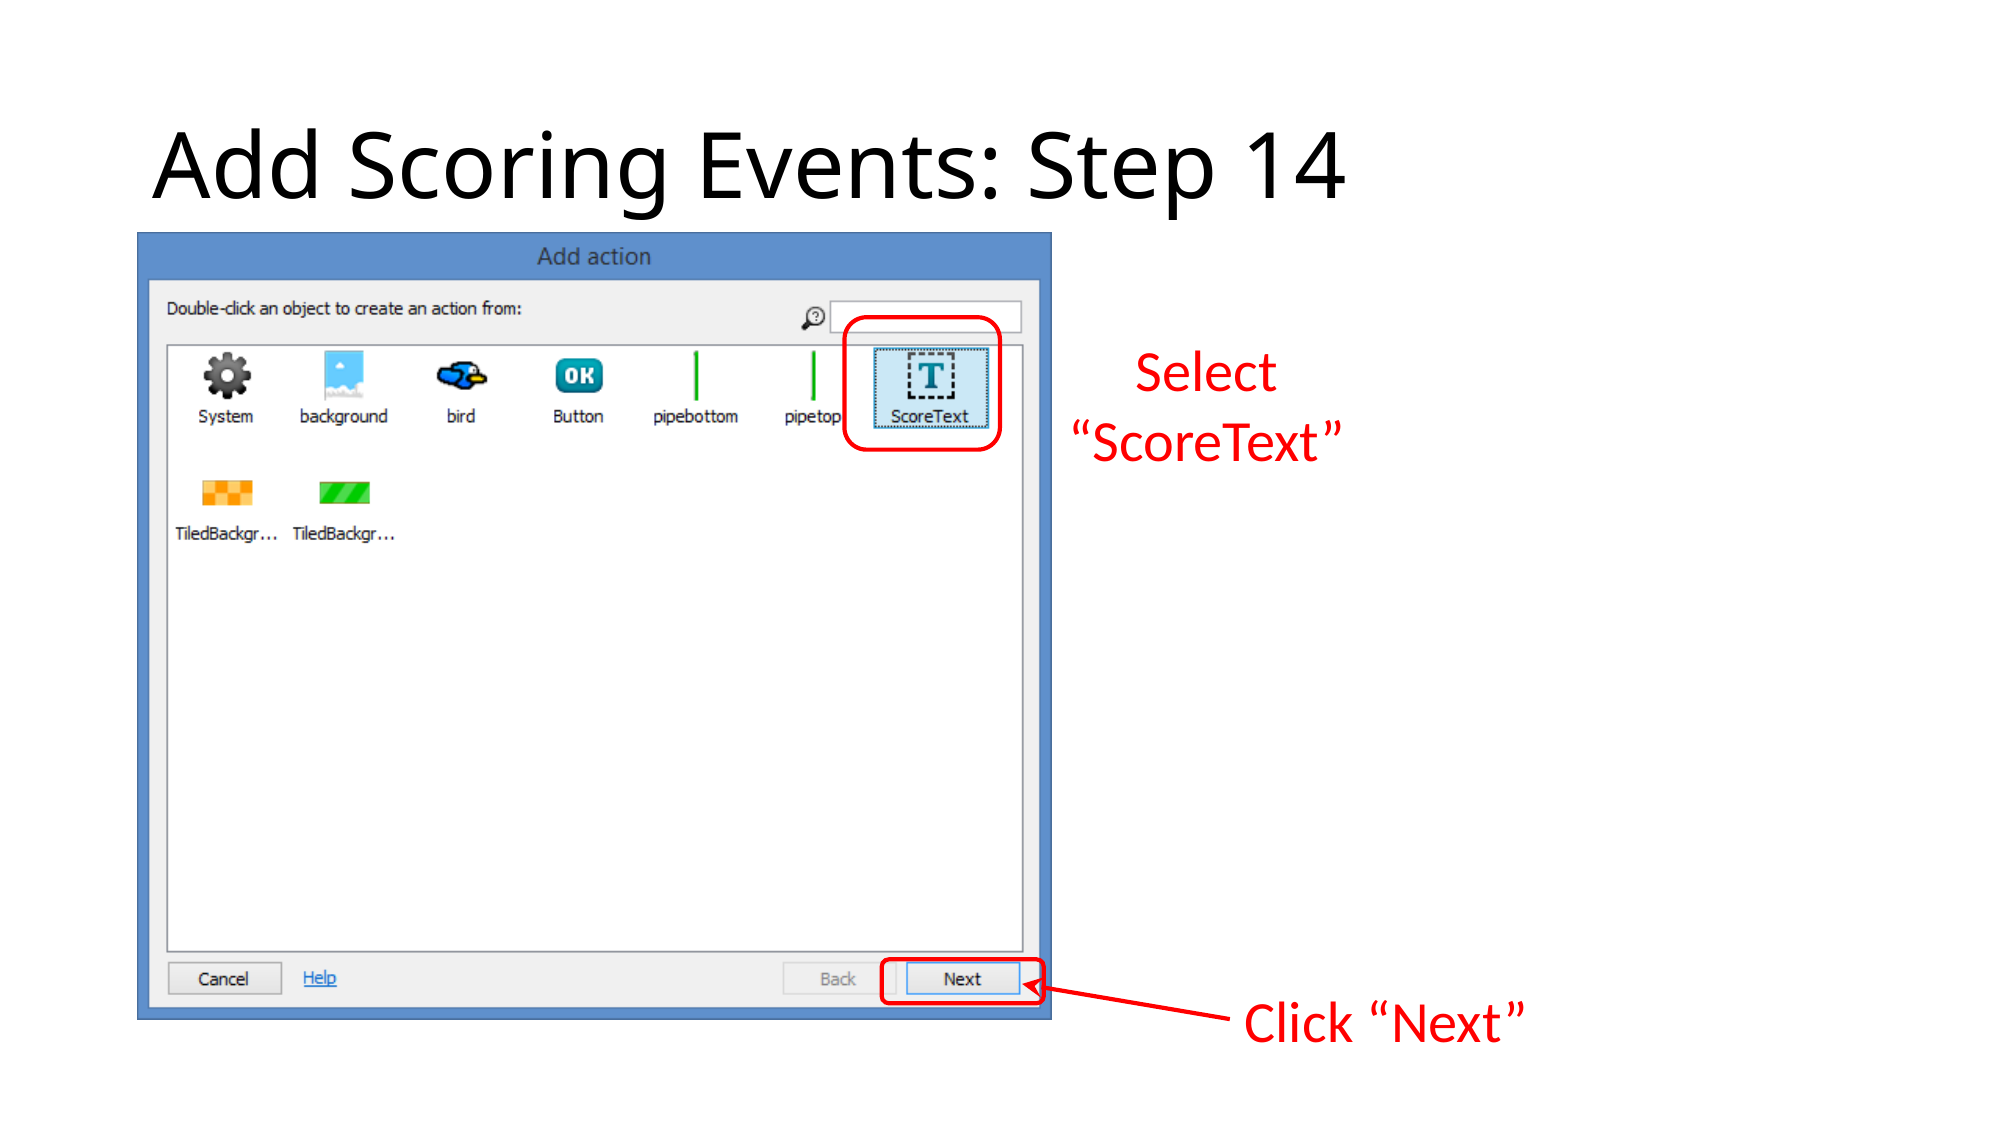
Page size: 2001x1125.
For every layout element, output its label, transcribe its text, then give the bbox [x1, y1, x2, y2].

text_box Click “Next” [1229, 976, 1544, 1062]
picture [137, 232, 1052, 1020]
title Add Scoring Events: Step 14 [137, 59, 1863, 278]
text_box Select “ScoreText” [1053, 325, 1361, 481]
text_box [1022, 983, 1228, 1020]
